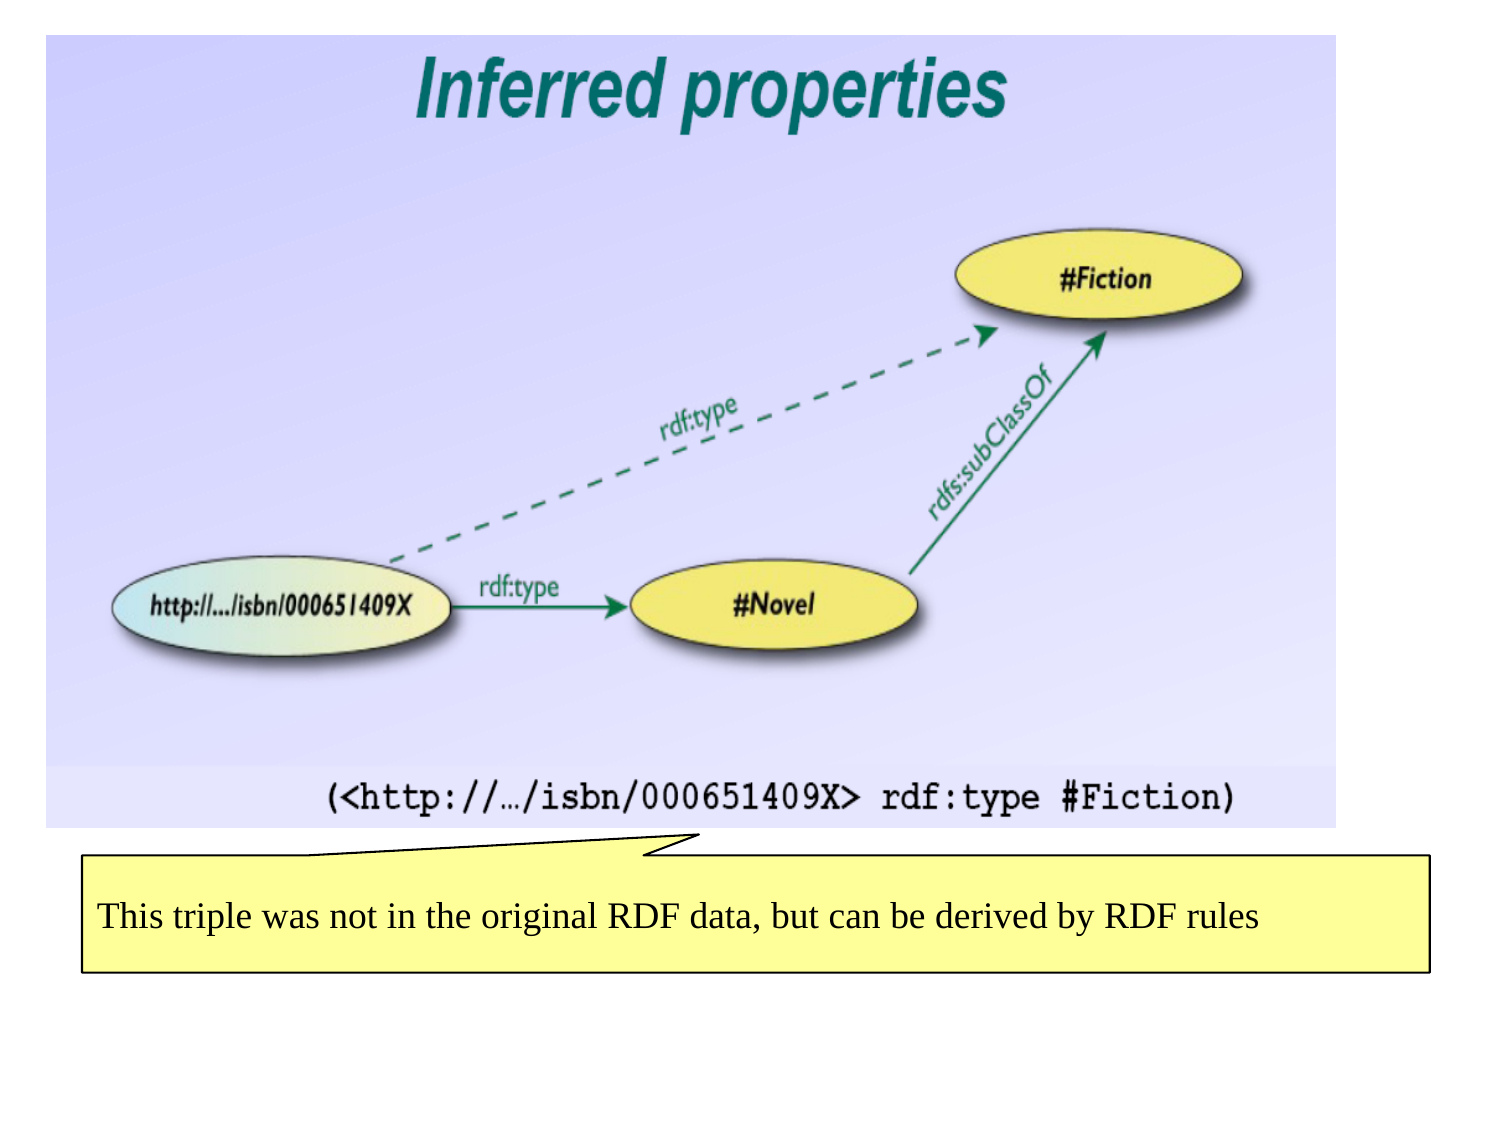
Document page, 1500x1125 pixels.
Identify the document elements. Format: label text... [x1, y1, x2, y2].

picture [46, 34, 1337, 828]
text_box This triple was not in the original RDF data, but can be derived by RDF rules [79, 835, 1432, 975]
